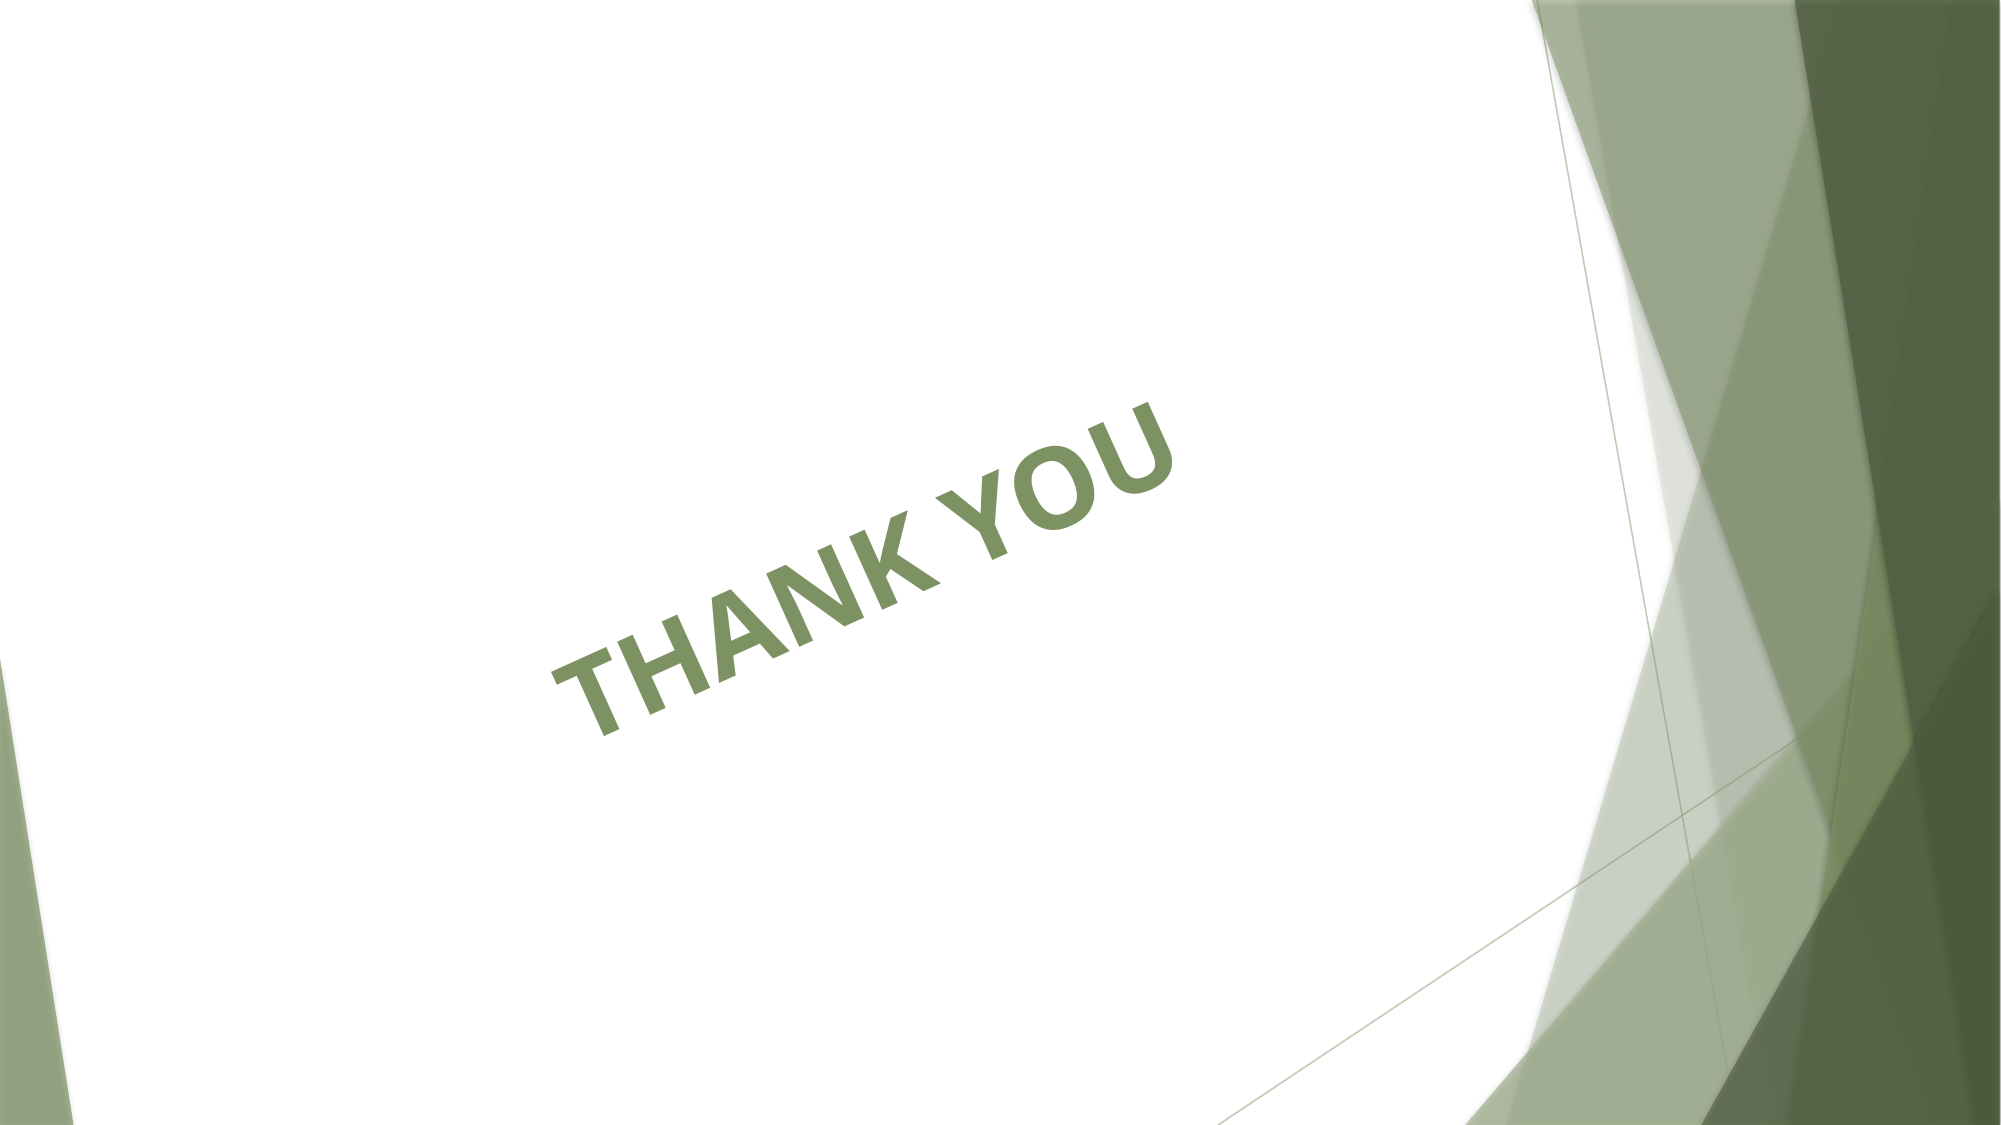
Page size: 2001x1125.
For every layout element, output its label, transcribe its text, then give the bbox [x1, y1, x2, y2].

text_box THANK YOU [309, 249, 1452, 875]
